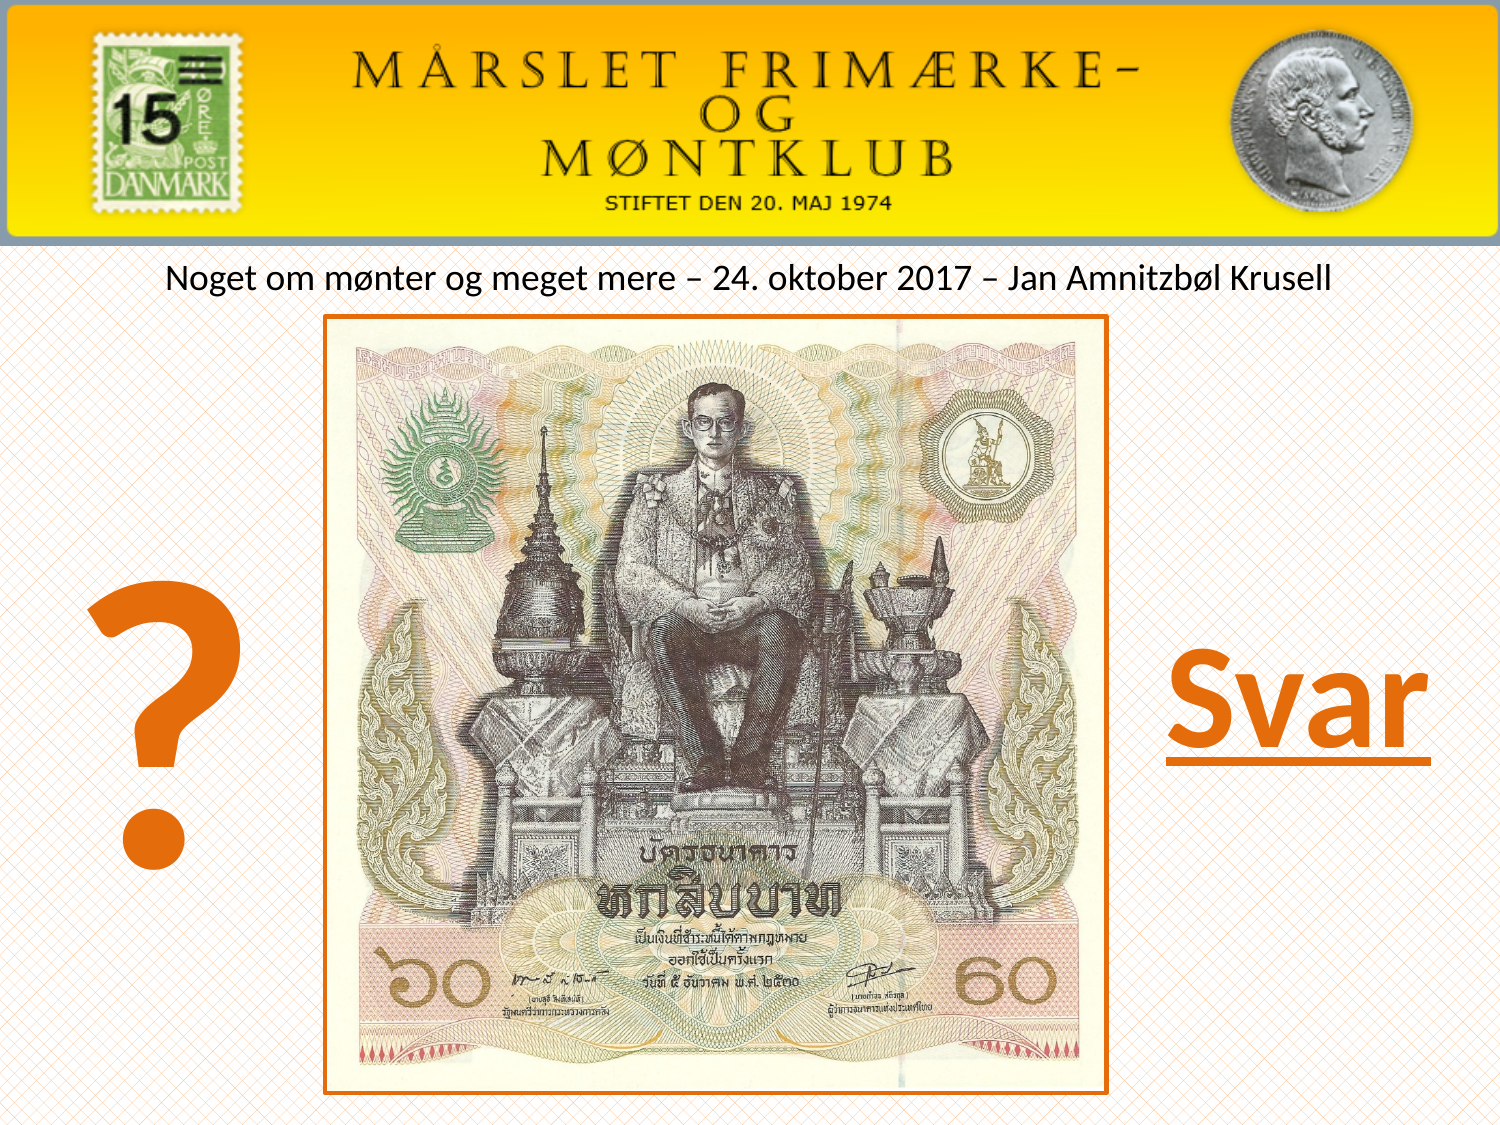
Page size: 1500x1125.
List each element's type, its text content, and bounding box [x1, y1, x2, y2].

picture [0, 0, 1500, 247]
text_box ? [53, 445, 278, 959]
text_box Svar [1150, 589, 1458, 785]
picture [326, 318, 1105, 1092]
text_box Noget om mønter og meget mere – 24. oktober 2017 – Jan Amnitzbøl Krusell [0, 255, 1500, 306]
